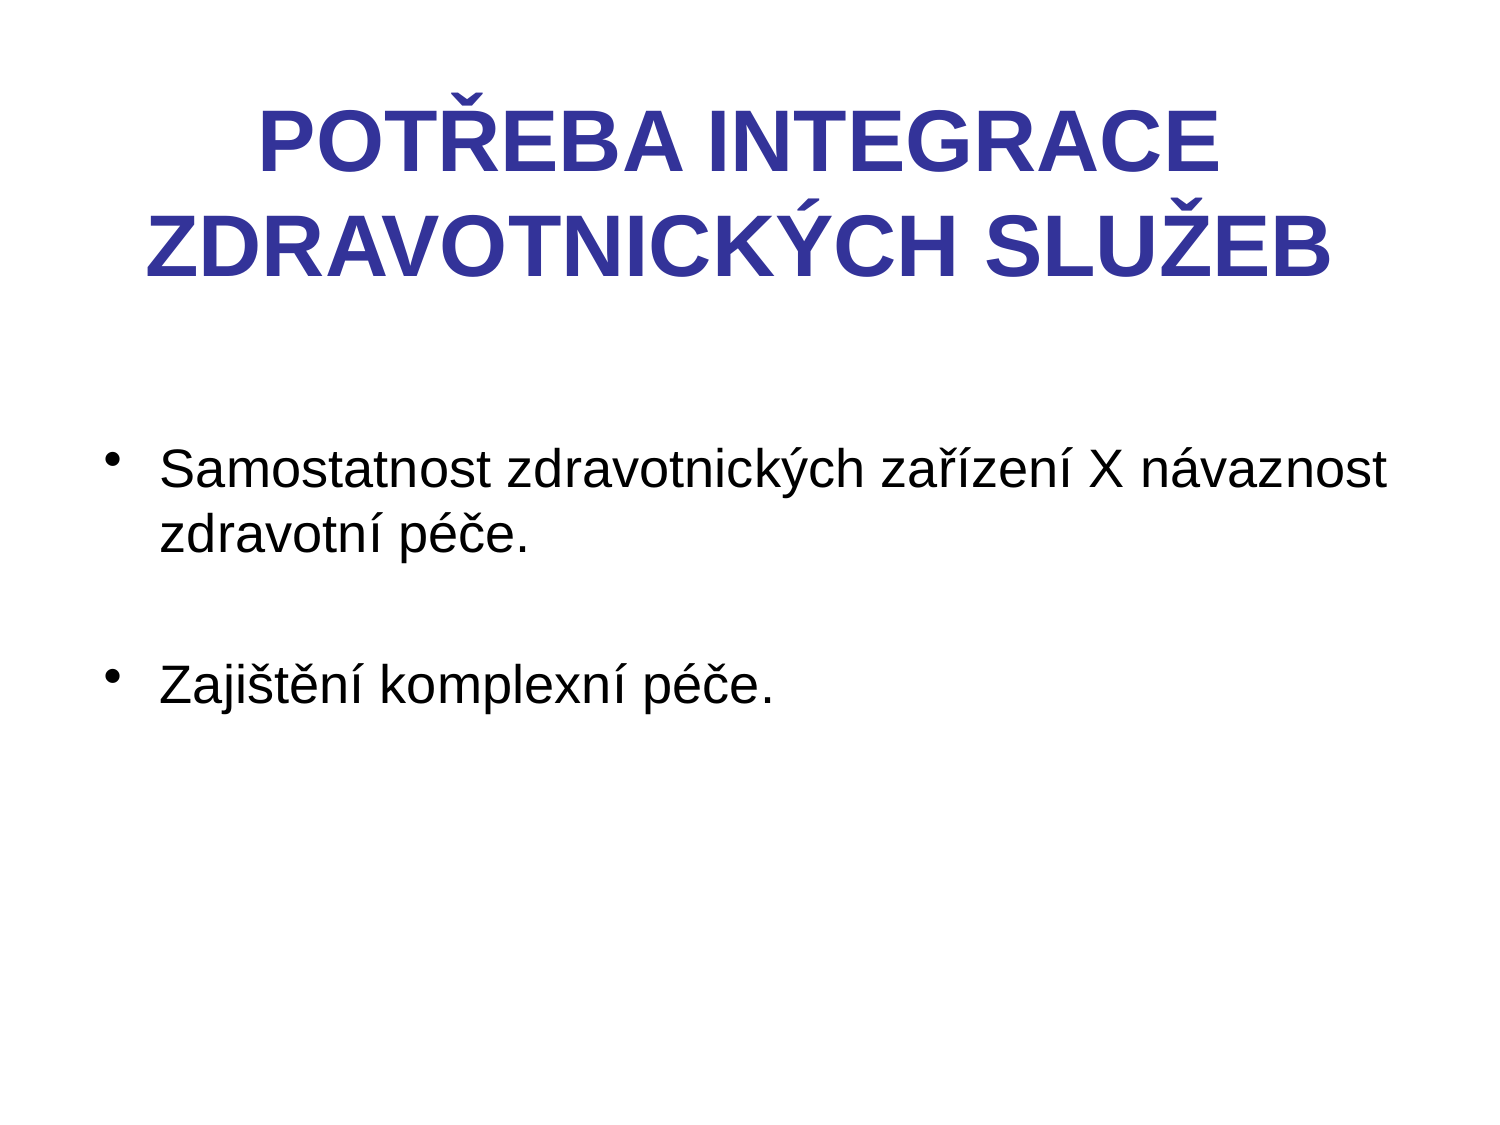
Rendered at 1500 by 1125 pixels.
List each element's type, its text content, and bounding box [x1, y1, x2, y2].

list Samostatnost zdravotnických zařízení X návaznost zdravotní péče. Zajištění komplexní péče. [88, 349, 1439, 1125]
title POTŘEBA INTEGRACE ZDRAVOTNICKÝCH SLUŽEB [64, 113, 1415, 265]
